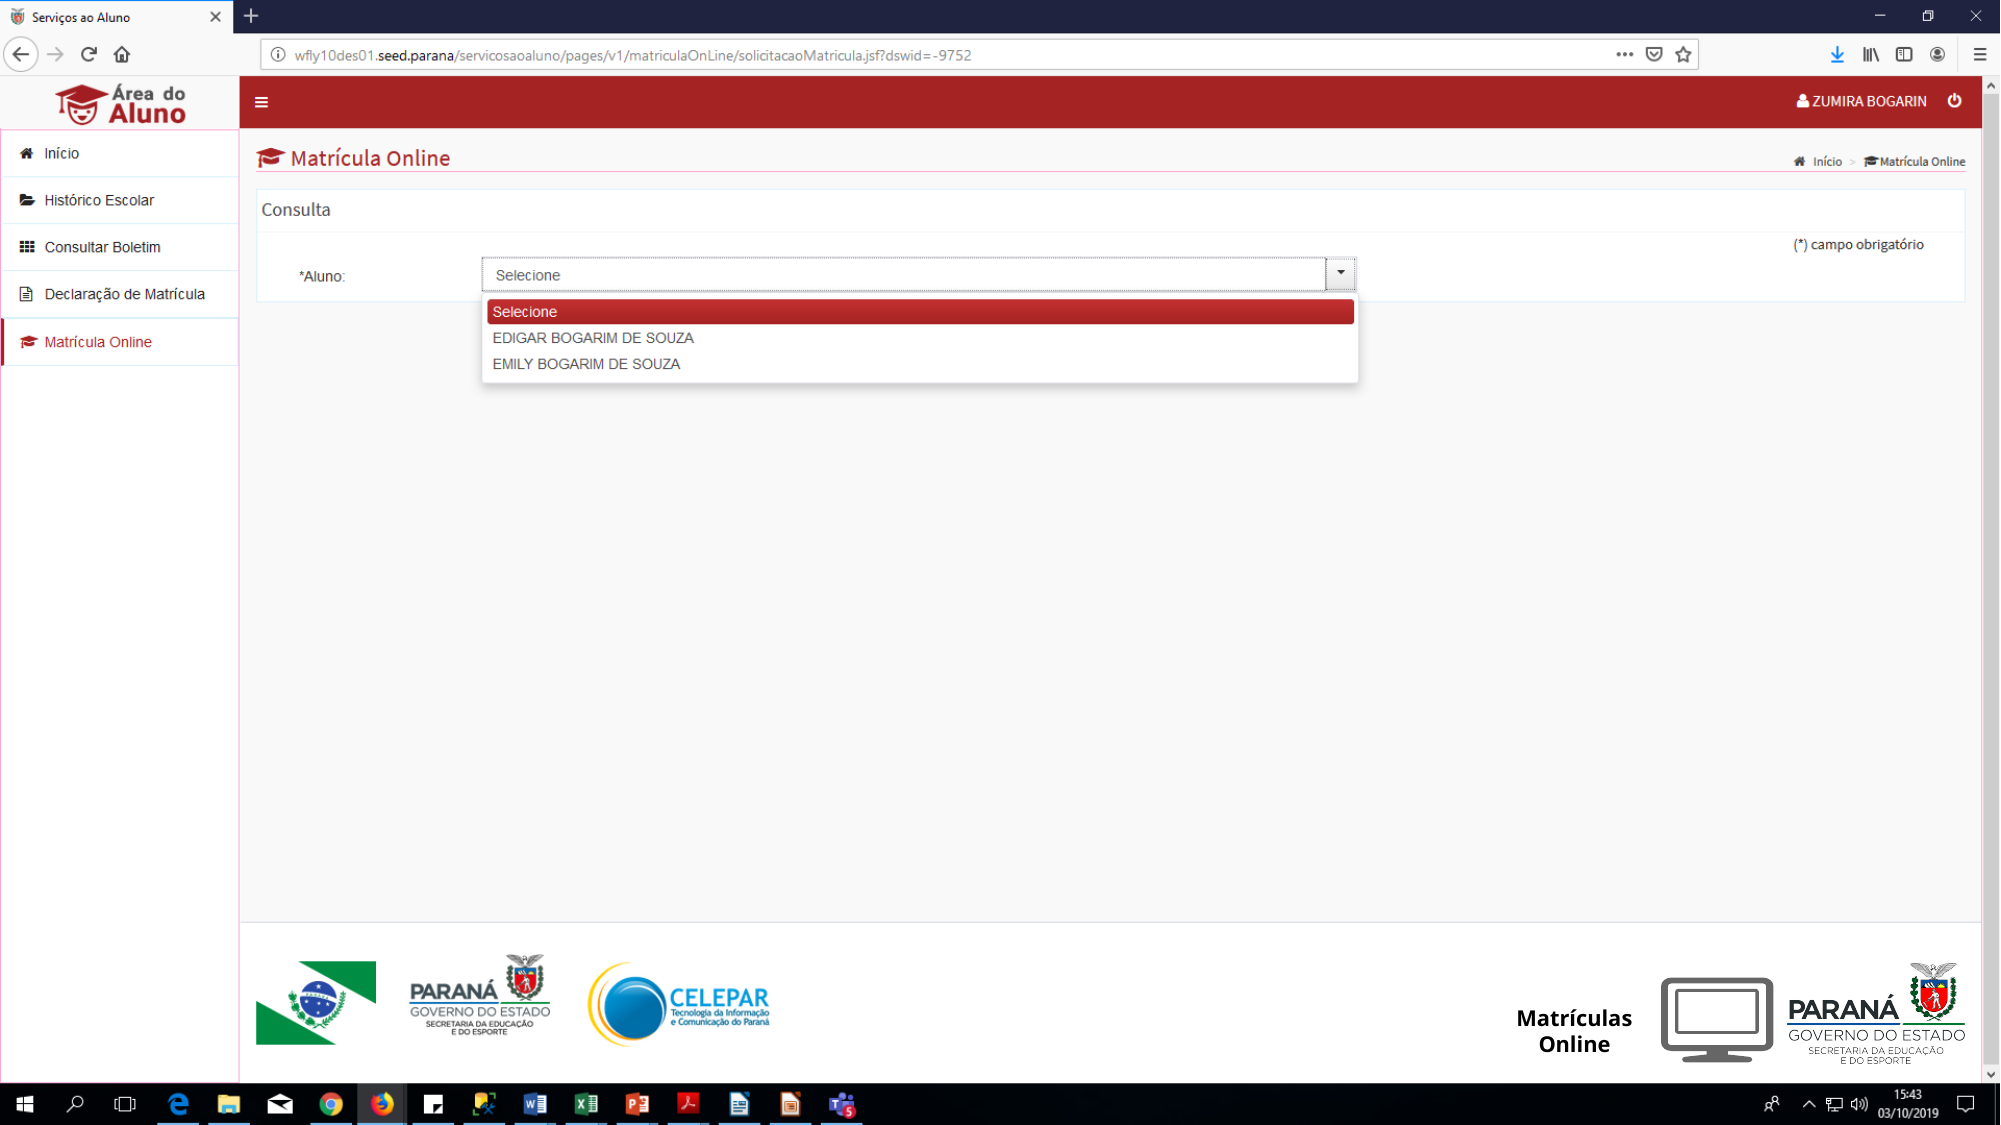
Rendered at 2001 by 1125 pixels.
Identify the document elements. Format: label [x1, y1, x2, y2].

text_box [1660, 977, 1774, 1063]
picture [0, 0, 2000, 1125]
